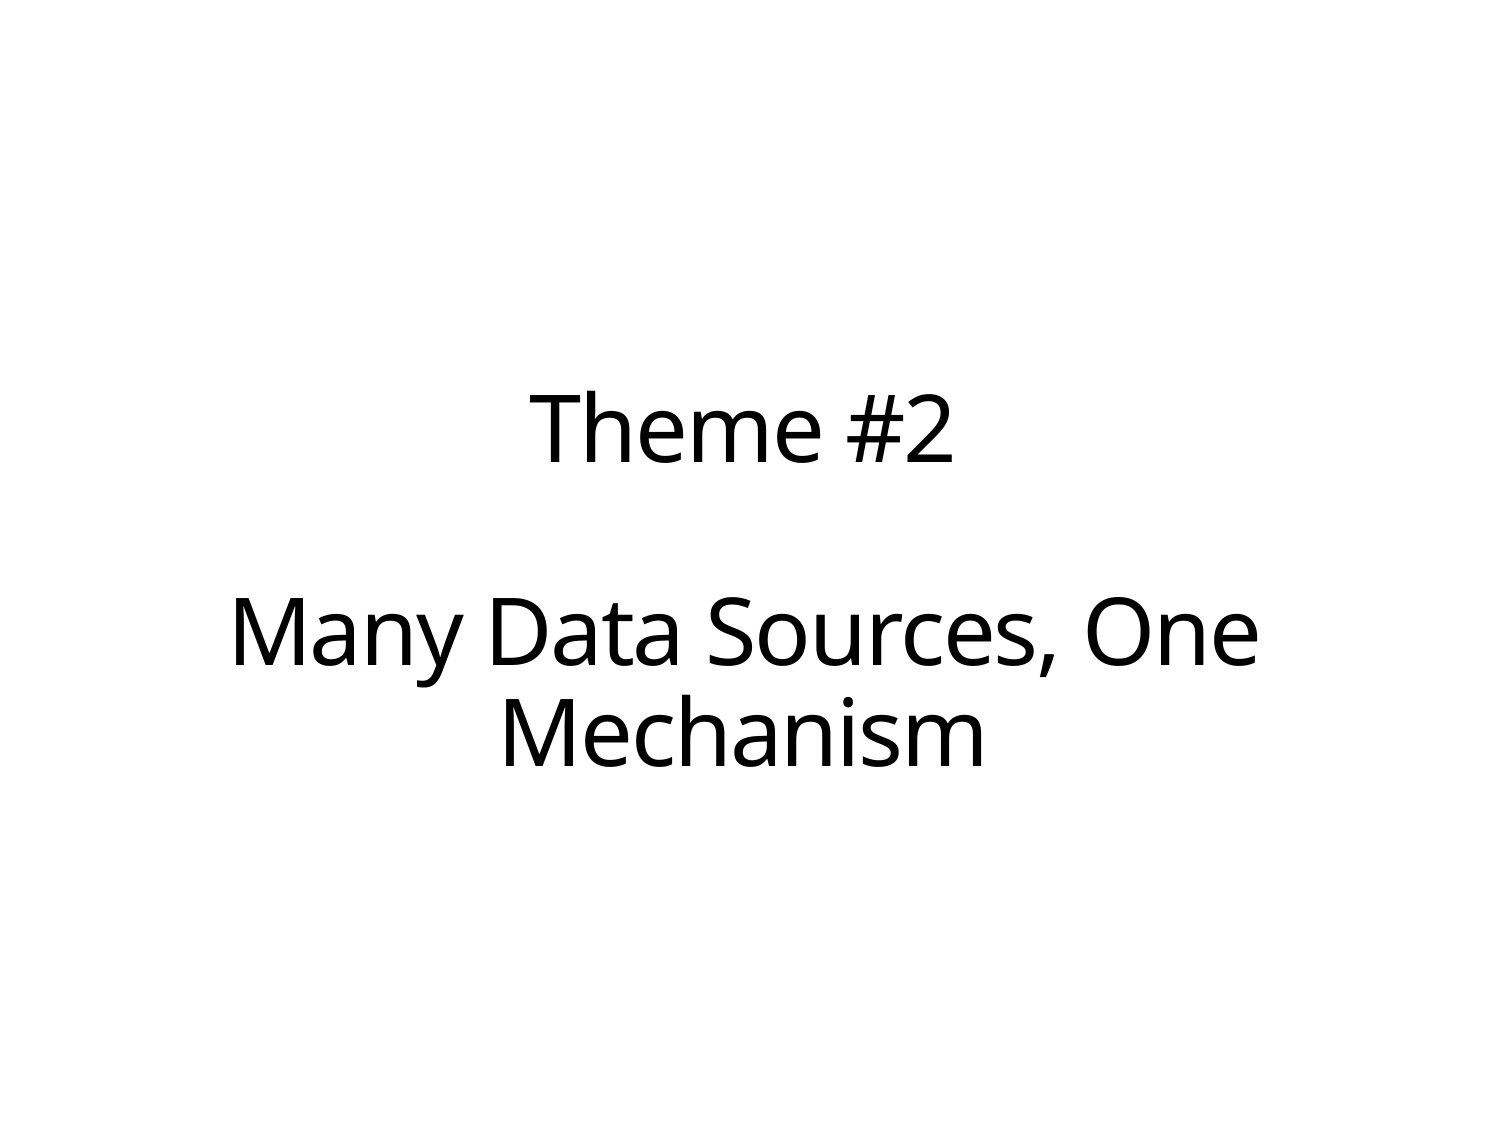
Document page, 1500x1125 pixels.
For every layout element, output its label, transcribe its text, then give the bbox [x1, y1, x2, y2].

title Theme #2 Many Data Sources, One Mechanism [56, 381, 1431, 791]
